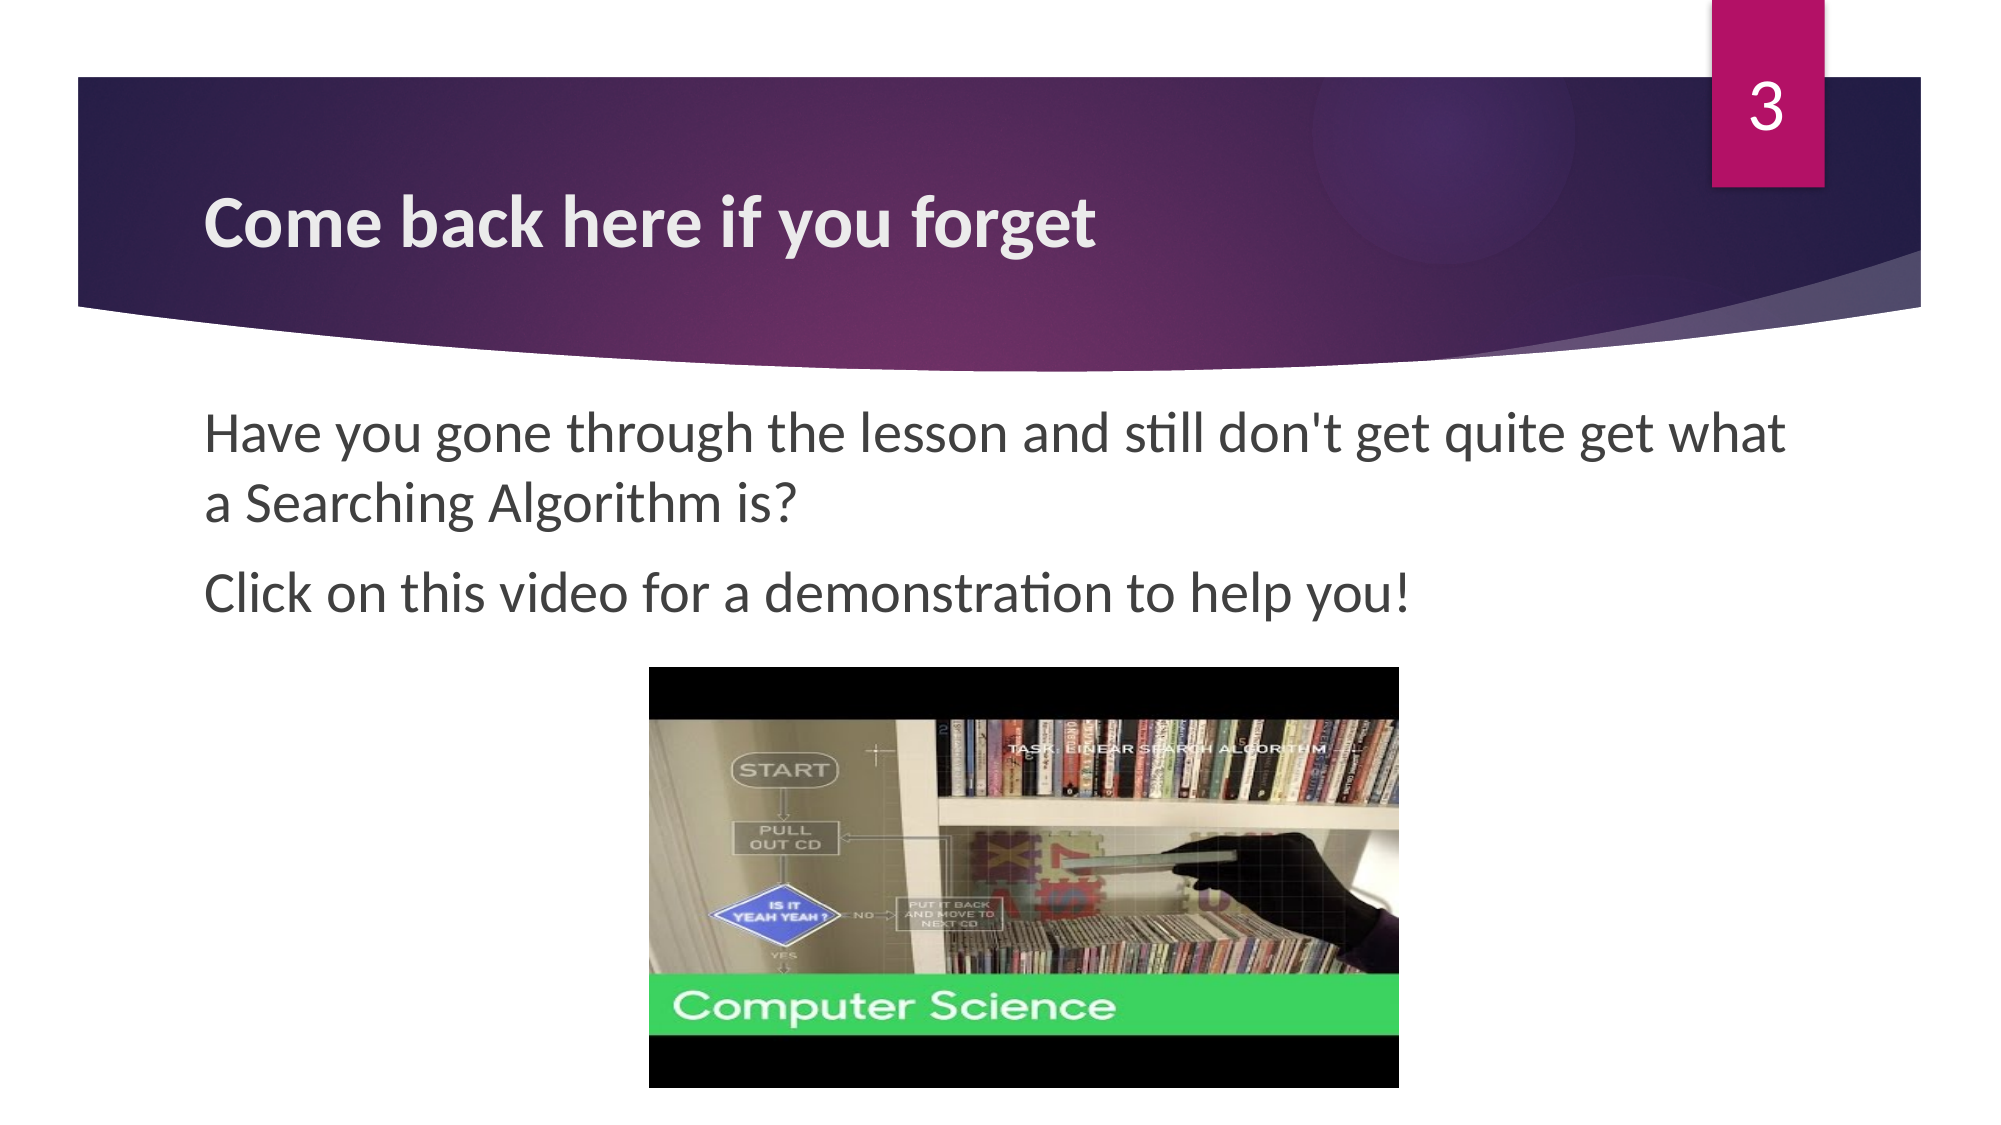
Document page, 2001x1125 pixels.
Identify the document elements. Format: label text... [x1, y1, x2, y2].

title Come back here if you forget [189, 159, 1627, 276]
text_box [648, 666, 1400, 1089]
slide_number 3 [1698, 48, 1836, 175]
list Have you gone through the lesson and still don't get quite get what a Searching Algorithm is? Click on this video for a demonstration to help you! [189, 386, 1836, 988]
